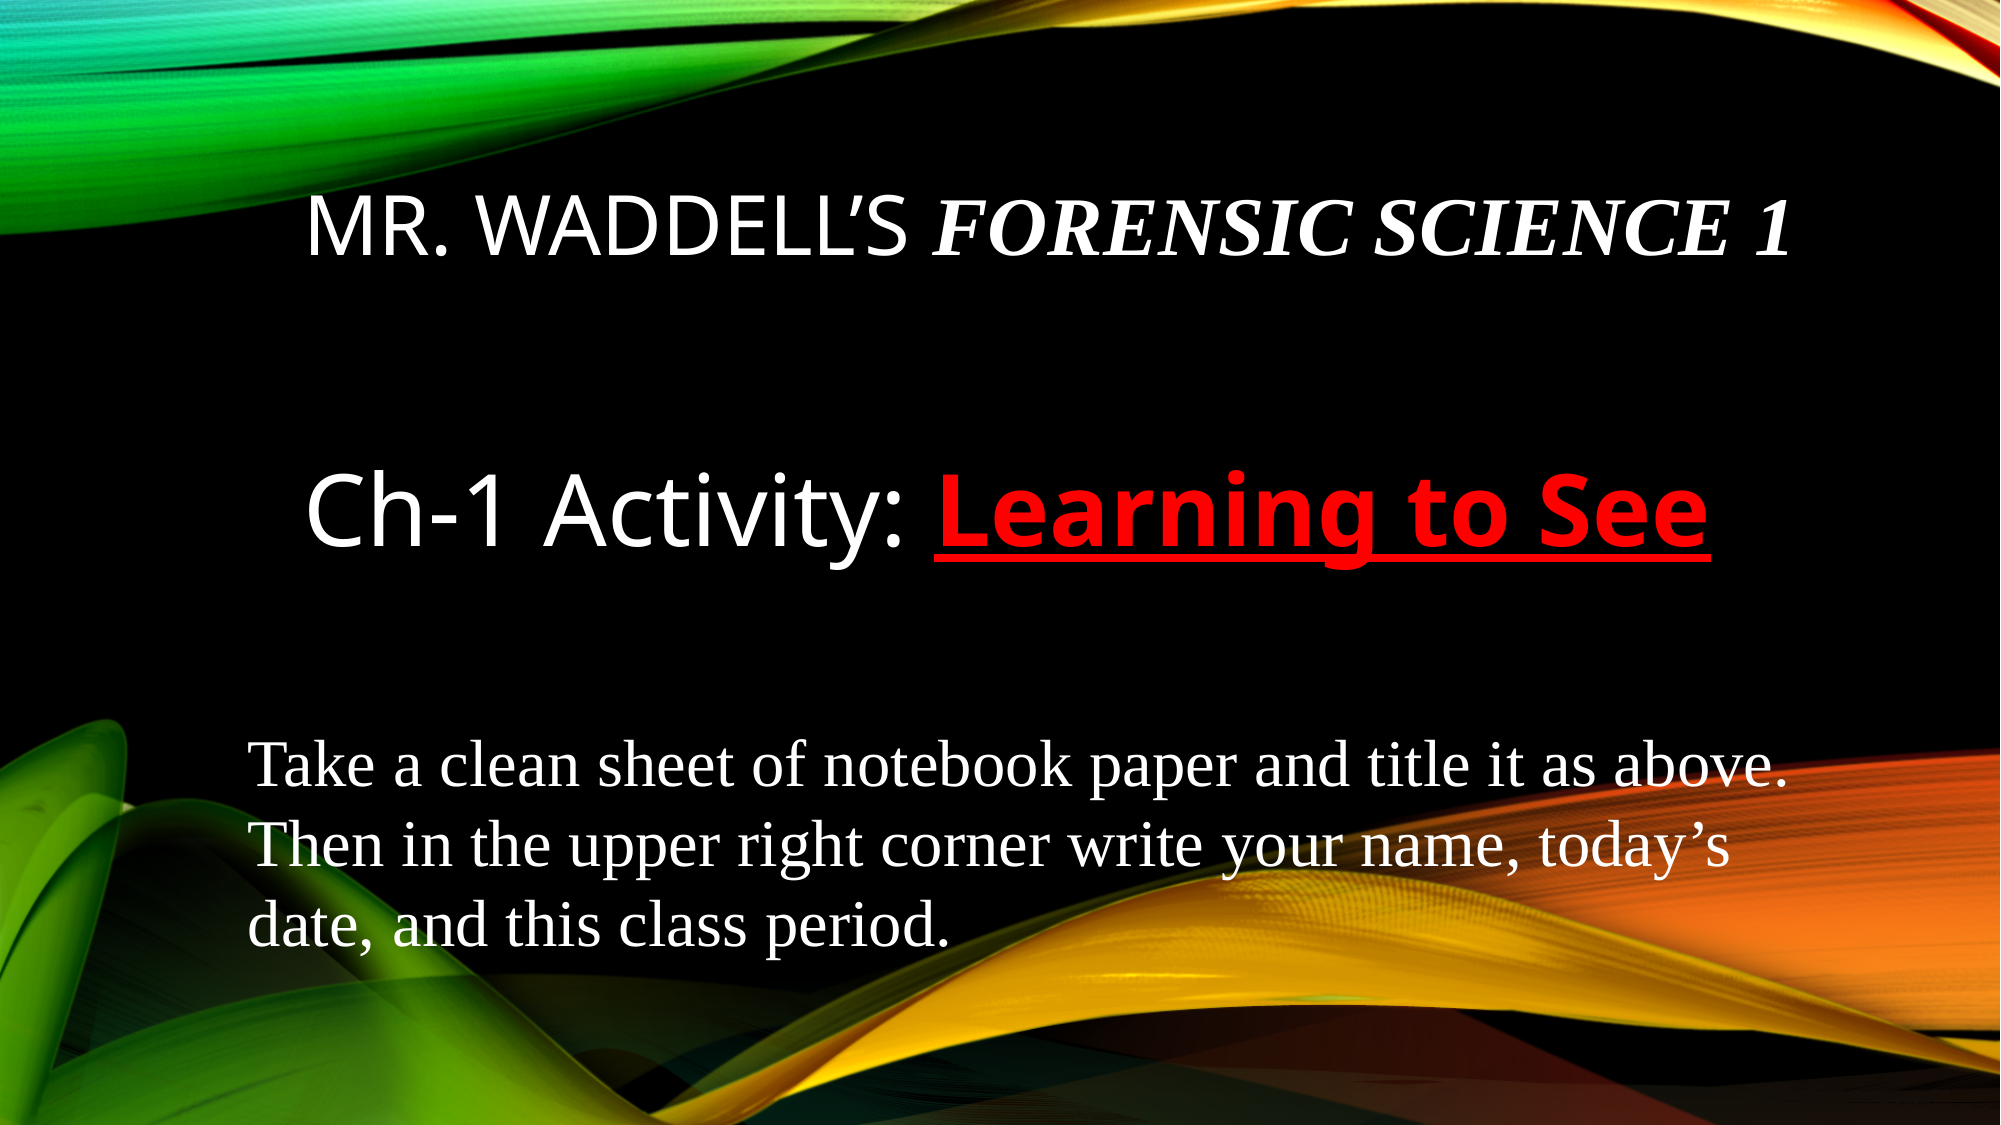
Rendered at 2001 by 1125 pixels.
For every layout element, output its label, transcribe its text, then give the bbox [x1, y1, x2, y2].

subtitle Ch-1 Activity: Learning to See [288, 452, 1883, 622]
picture [0, 0, 2000, 237]
picture [0, 717, 2000, 1125]
title Mr. Waddell’s Forensic Science 1 [288, 142, 2000, 282]
text_box Take a clean sheet of notebook paper and title it as above. Then in the upper right corner write your name, today’s date, and this class period. [232, 712, 1827, 1013]
